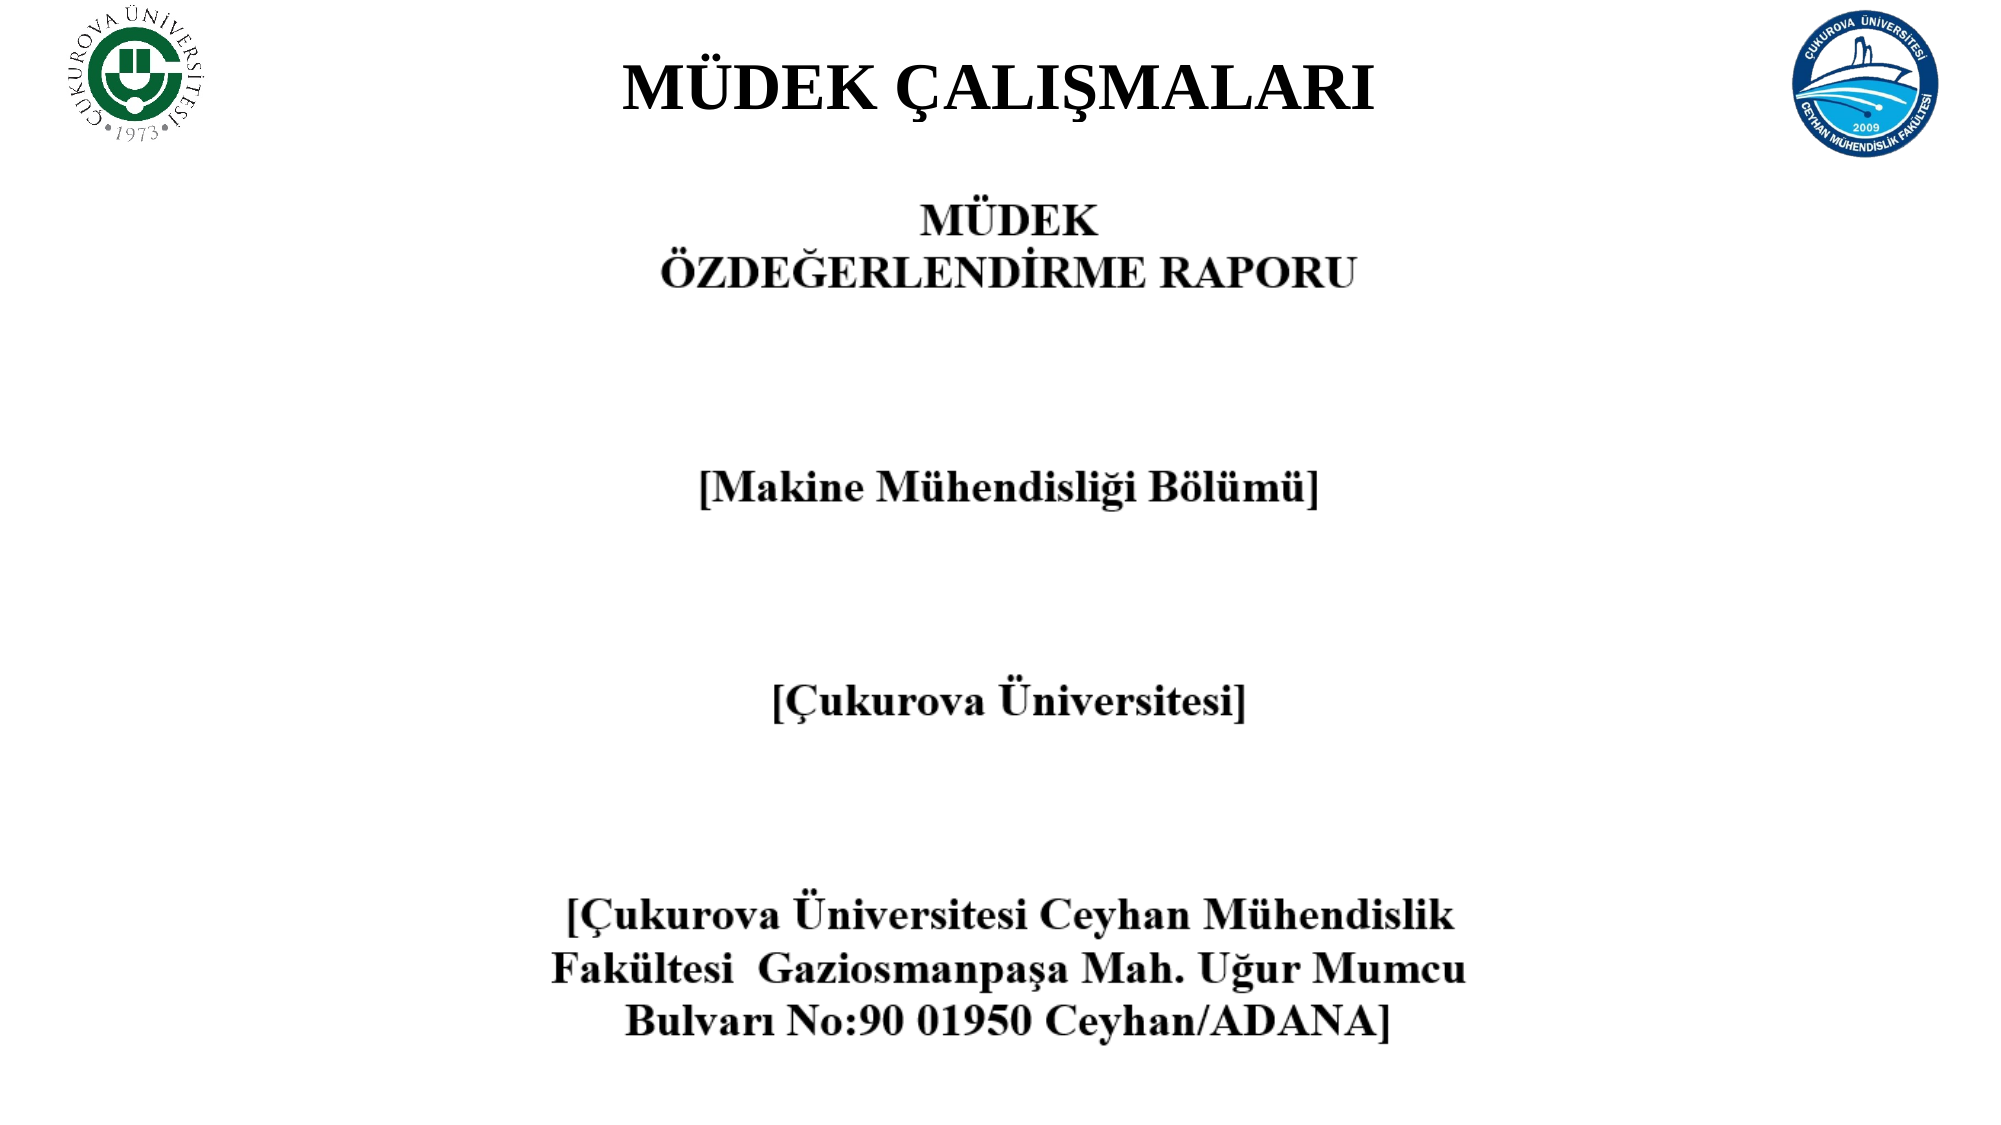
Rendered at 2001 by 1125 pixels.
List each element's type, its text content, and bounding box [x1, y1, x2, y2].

picture [60, 0, 209, 148]
picture [424, 122, 1621, 1114]
title MÜDEK ÇALIŞMALARI [137, 0, 1863, 176]
picture [1790, 9, 1939, 158]
